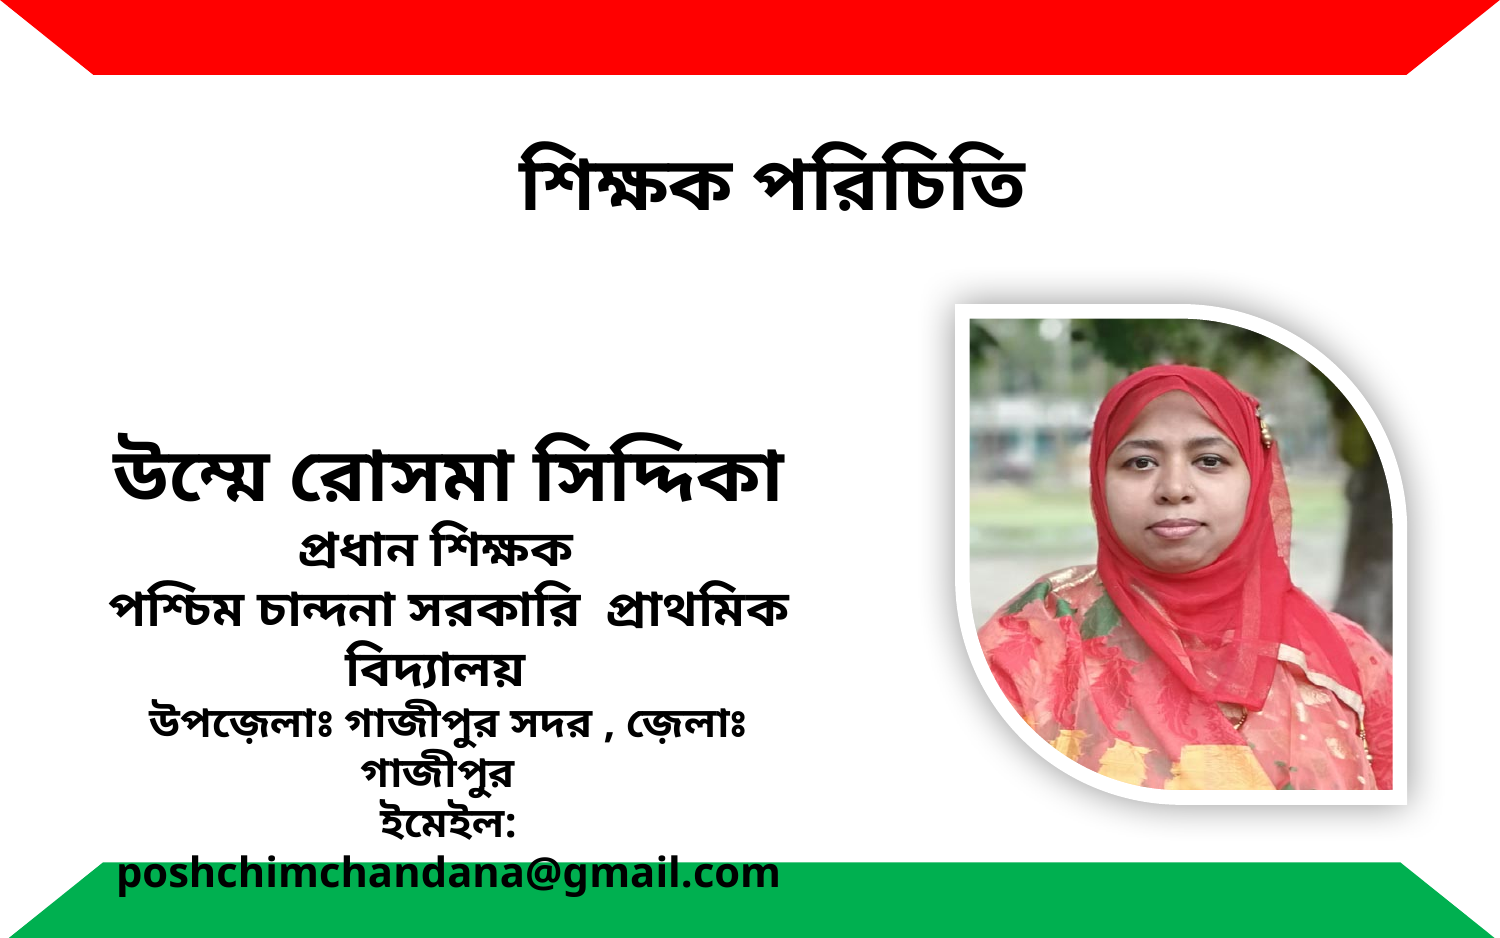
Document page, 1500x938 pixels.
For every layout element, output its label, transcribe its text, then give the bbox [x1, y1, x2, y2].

text_box শিক্ষক পরিচিতি [366, 128, 1179, 234]
text_box উম্মে রোসমা সিদ্দিকা প্রধান শিক্ষক পশ্চিম চান্দনা সরকারি প্রাথমিক বিদ্যালয় উপজ়েলাঃ গাজীপুর সদর , জ়েলাঃ গাজীপুর ইমেইল: poshchimchandana@gmail.com [62, 418, 836, 904]
text_box [5, 860, 1498, 938]
text_box [0, 0, 1500, 77]
picture [962, 311, 1401, 798]
